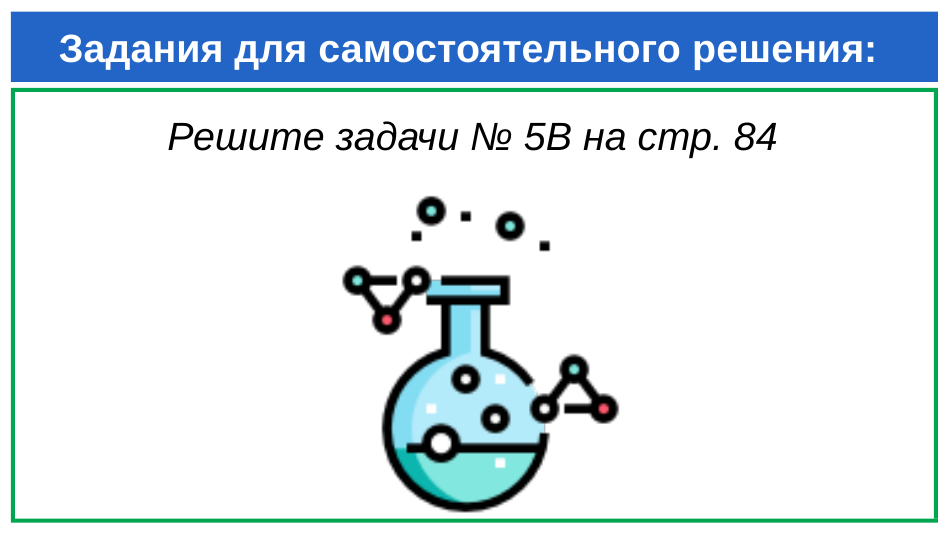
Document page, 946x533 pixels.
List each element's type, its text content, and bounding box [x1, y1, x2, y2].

text_box Решите задачи № 5В на стр. 84 [750, 116, 851, 159]
title Задания для самостоятельного решения: [16, 0, 930, 92]
picture [235, 103, 746, 533]
text_box Решите задачи № 5В на стр. 84 [95, 116, 230, 159]
